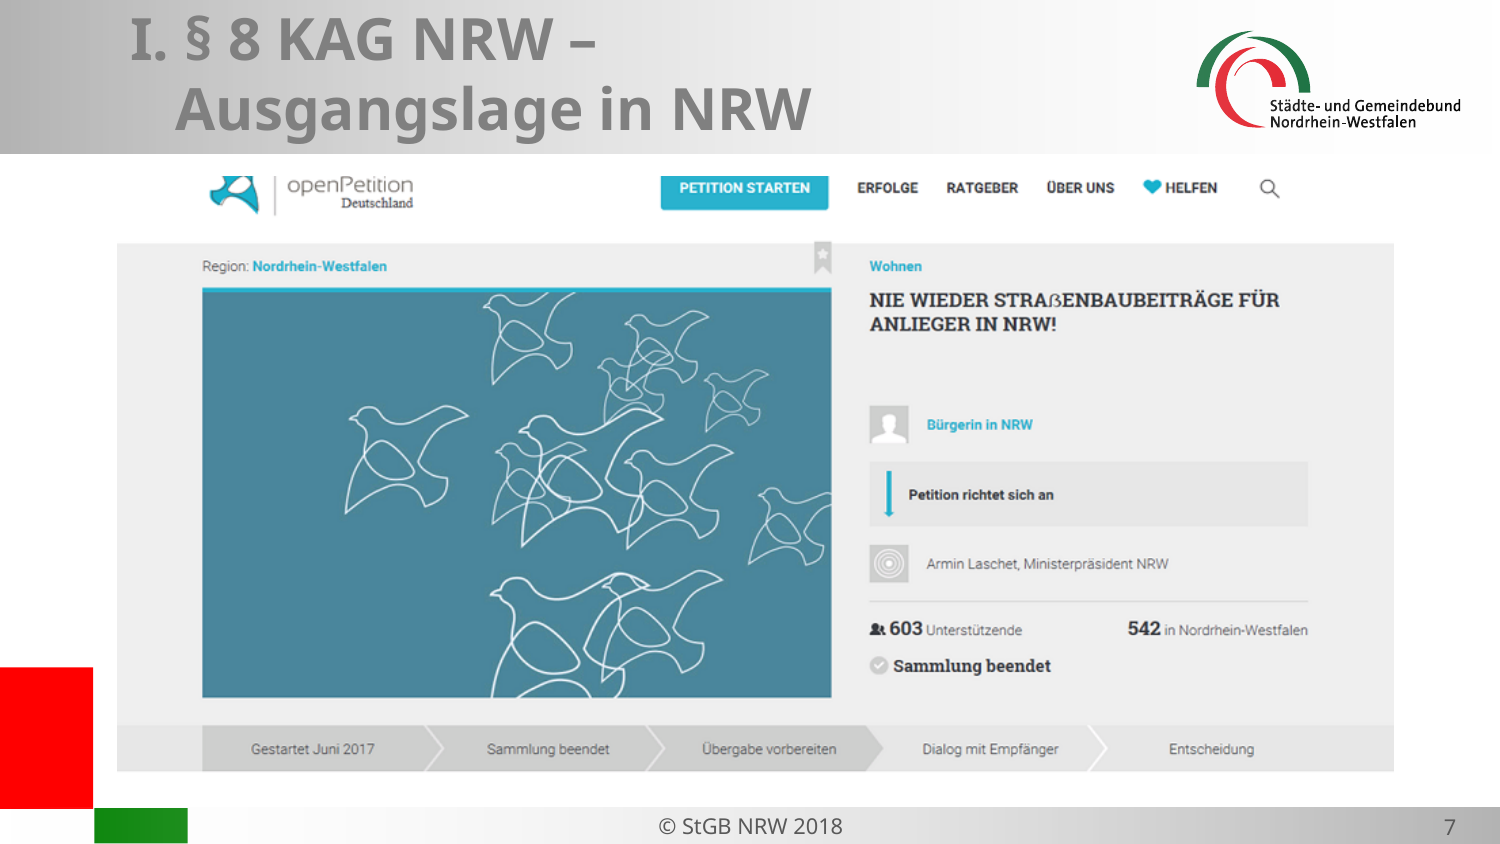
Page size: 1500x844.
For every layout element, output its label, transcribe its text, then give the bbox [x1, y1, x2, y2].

title I. § 8 KAG NRW – Ausgangslage in NRW [0, 0, 1500, 155]
picture [117, 176, 1394, 775]
